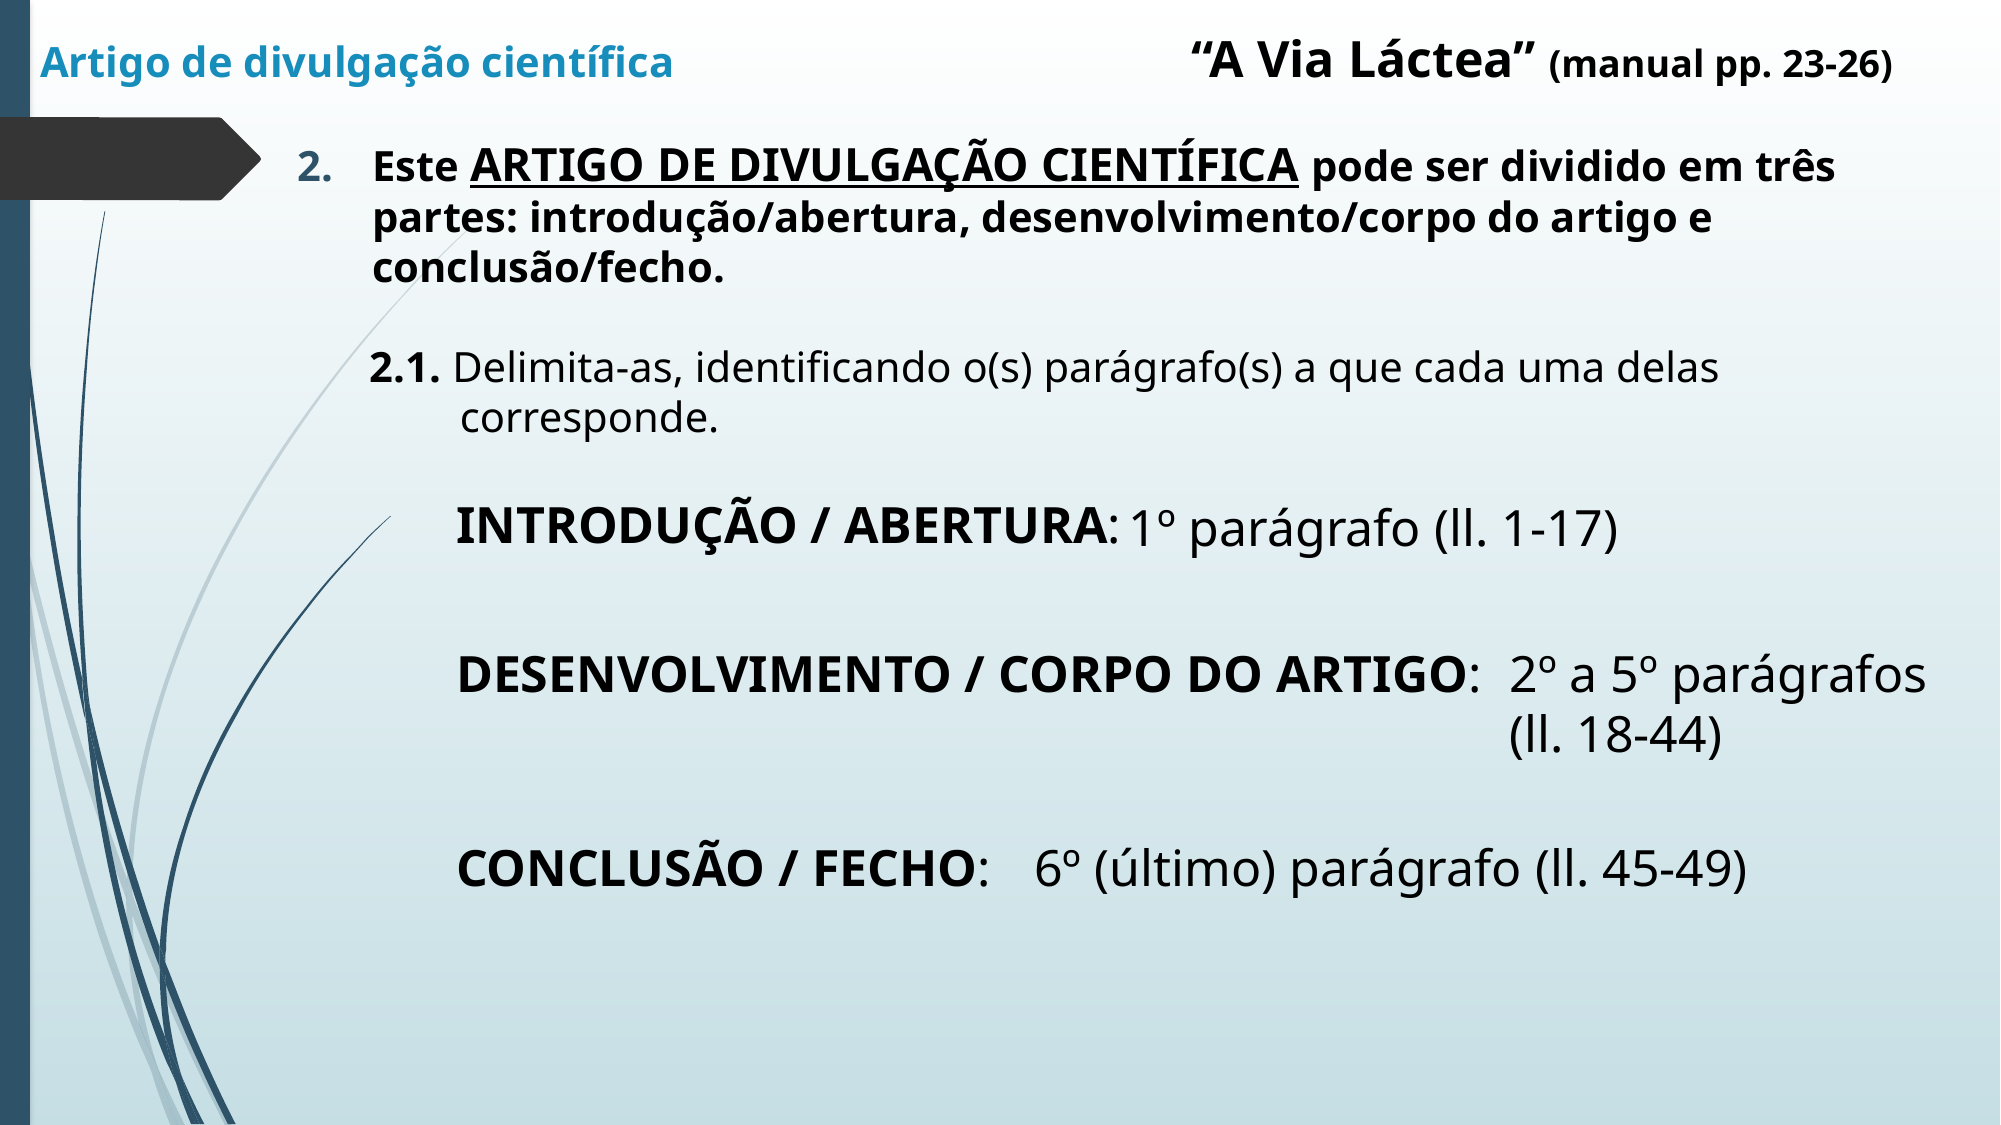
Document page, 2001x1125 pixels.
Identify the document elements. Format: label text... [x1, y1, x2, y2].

text_box 6º (último) parágrafo (ll. 45-49) [1019, 828, 1970, 904]
text_box 2º a 5º parágrafos (ll. 18-44) [1494, 635, 1970, 771]
text_box Este artigo de divulgação científica pode ser dividido em três partes: introdução/abertura, desenvolvimento/corpo do artigo e conclusão/fecho. 2.1. Delimita-as, identificando o(s) parágrafo(s) a que cada uma delas corresponde. [281, 127, 1946, 391]
text_box INTRODUÇÃO / ABERTURA: [441, 486, 1970, 562]
text_box 1º parágrafo (ll. 1-17) [1113, 488, 1910, 564]
text_box DESENVOLVIMENTO / CORPO DO ARTIGO: [441, 635, 1494, 711]
text_box Artigo de divulgação científica “A Via Láctea” (manual pp. 23-26) [25, 19, 1970, 100]
text_box CONCLUSÃO / FECHO: [441, 828, 1019, 904]
